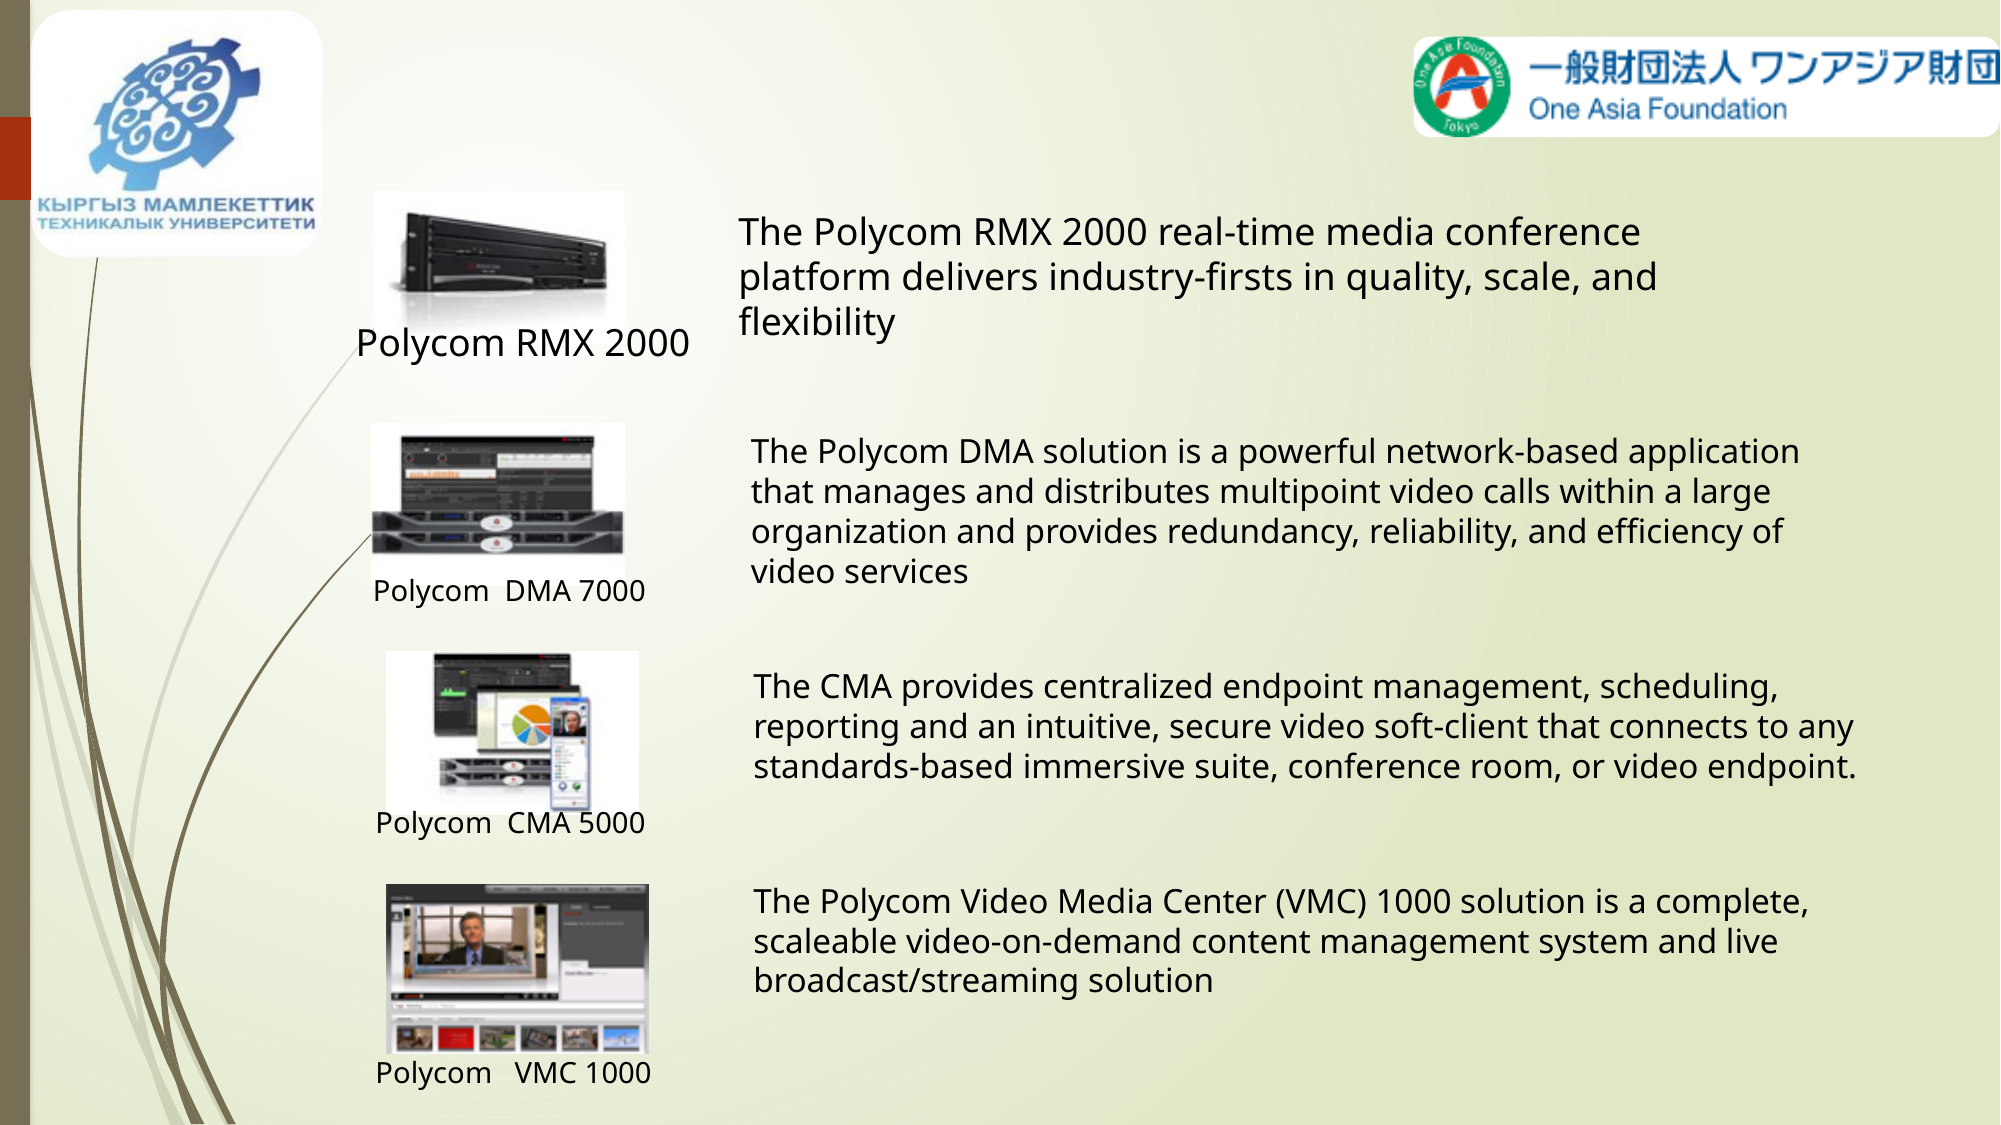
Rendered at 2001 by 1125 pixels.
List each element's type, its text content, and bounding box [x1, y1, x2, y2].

text_box The Polycom Video Media Center (VMC) 1000 solution is a complete, scaleable video-on-demand content management system and live broadcast/streaming solution [738, 872, 1877, 1007]
picture [374, 258, 625, 345]
text_box The Polycom DMA solution is a powerful network-based application that manages and distributes multipoint video calls within a large organization and provides redundancy, reliability, and efficiency of video services [736, 423, 1874, 598]
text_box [30, 9, 2000, 258]
text_box Polycom DMA 7000 [358, 564, 696, 615]
text_box The Polycom RMX 2000 real-time media conference platform delivers industry-firsts in quality, scale, and flexibility [723, 269, 1724, 351]
text_box Polycom RMX 2000 [340, 312, 706, 372]
text_box The CMA provides centralized endpoint management, scheduling, reporting and an intuitive, secure video soft-client that connects to any standards-based immersive suite, conference room, or video endpoint. [738, 657, 1877, 793]
text_box Polycom CMA 5000 [360, 797, 686, 848]
text_box Polycom VMC 1000 [360, 1047, 711, 1098]
picture [385, 884, 649, 1054]
picture [371, 422, 625, 586]
picture [385, 651, 640, 815]
